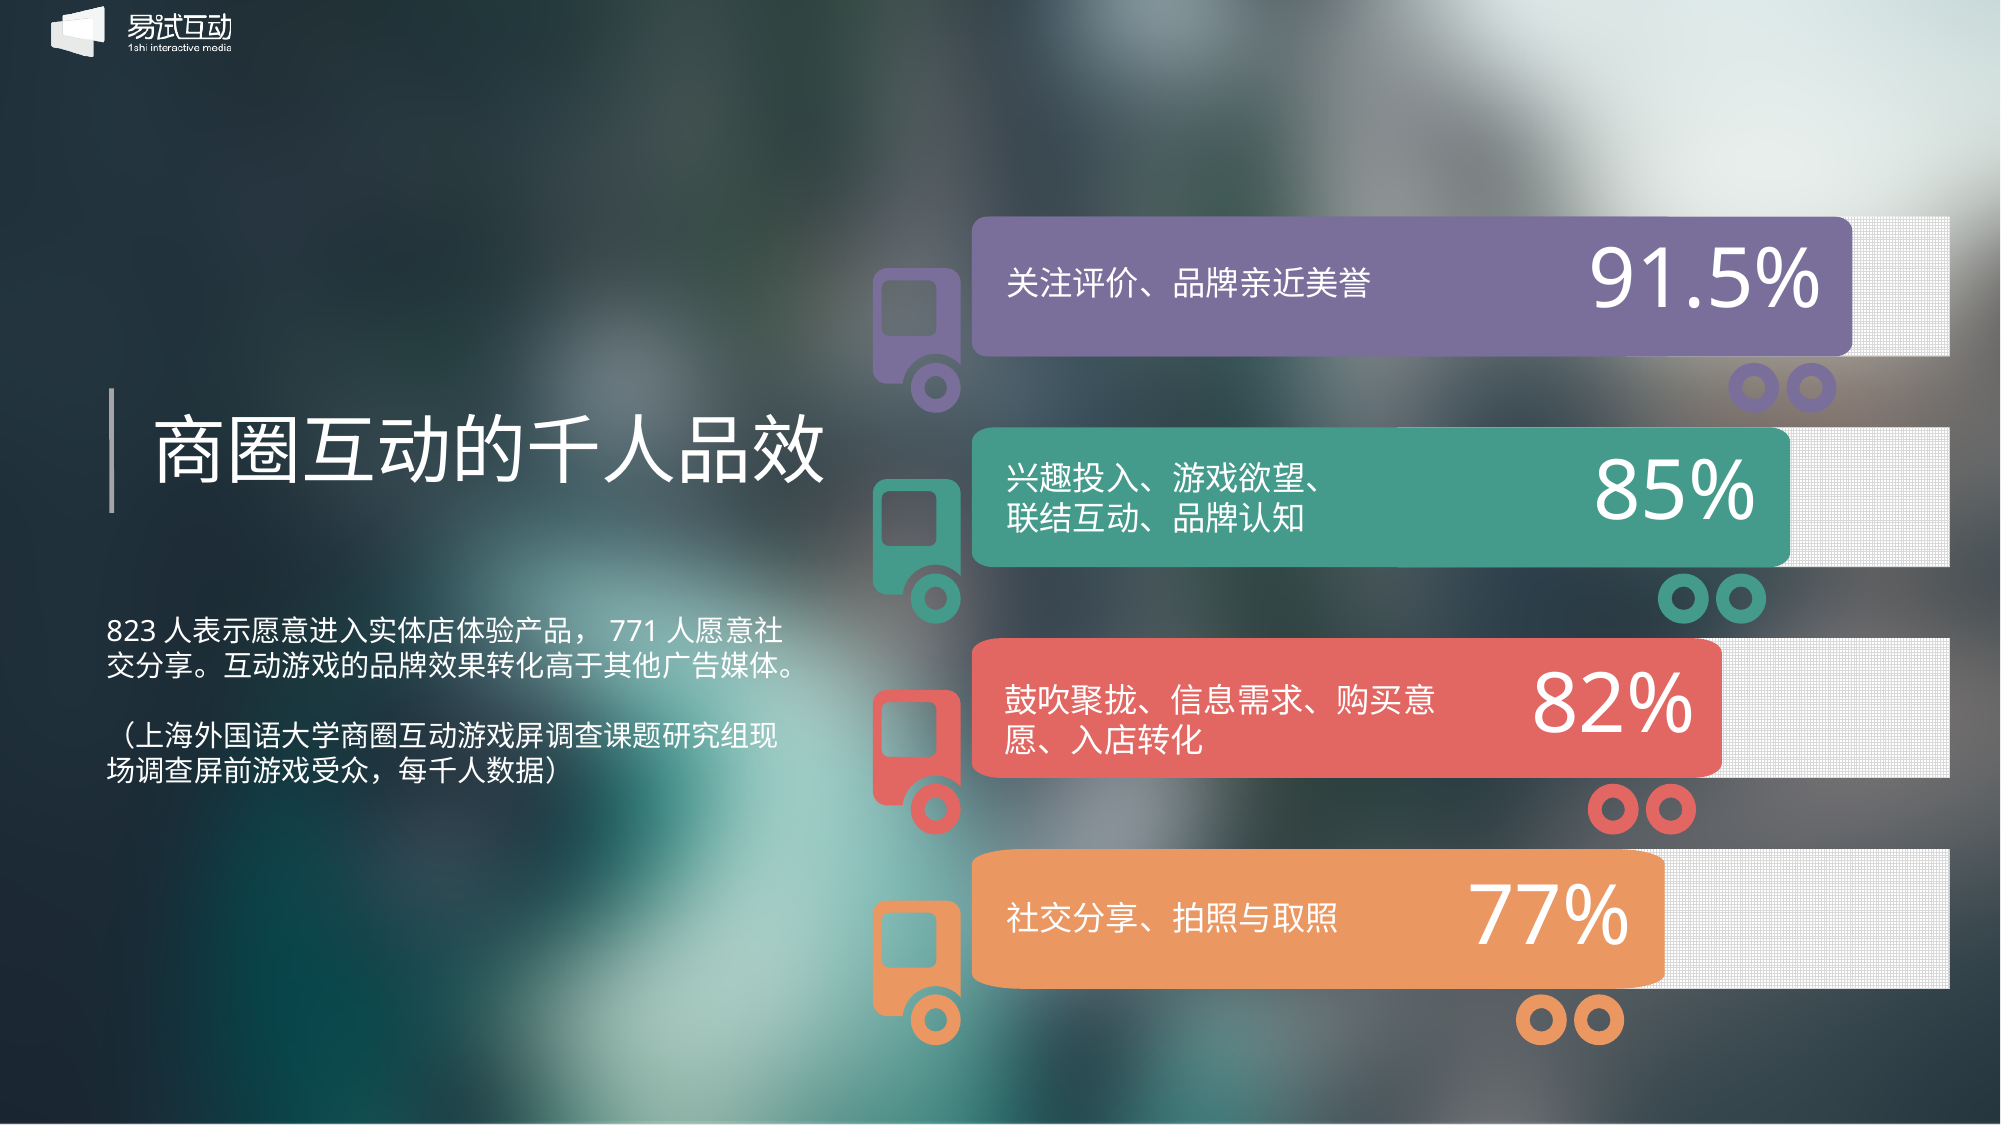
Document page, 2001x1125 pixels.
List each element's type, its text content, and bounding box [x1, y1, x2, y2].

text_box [872, 216, 1950, 1046]
picture [0, 0, 2001, 1125]
text_box 商圈互动的千人品效 [131, 392, 847, 503]
text_box 823人表示愿意进入实体店体验产品，771人愿意社交分享。互动游戏的品牌效果转化高于其他广告媒体。 （上海外国语大学商圈互动游戏屏调查课题研究组现场调查屏前游戏受众，每千人数据） [91, 604, 821, 795]
